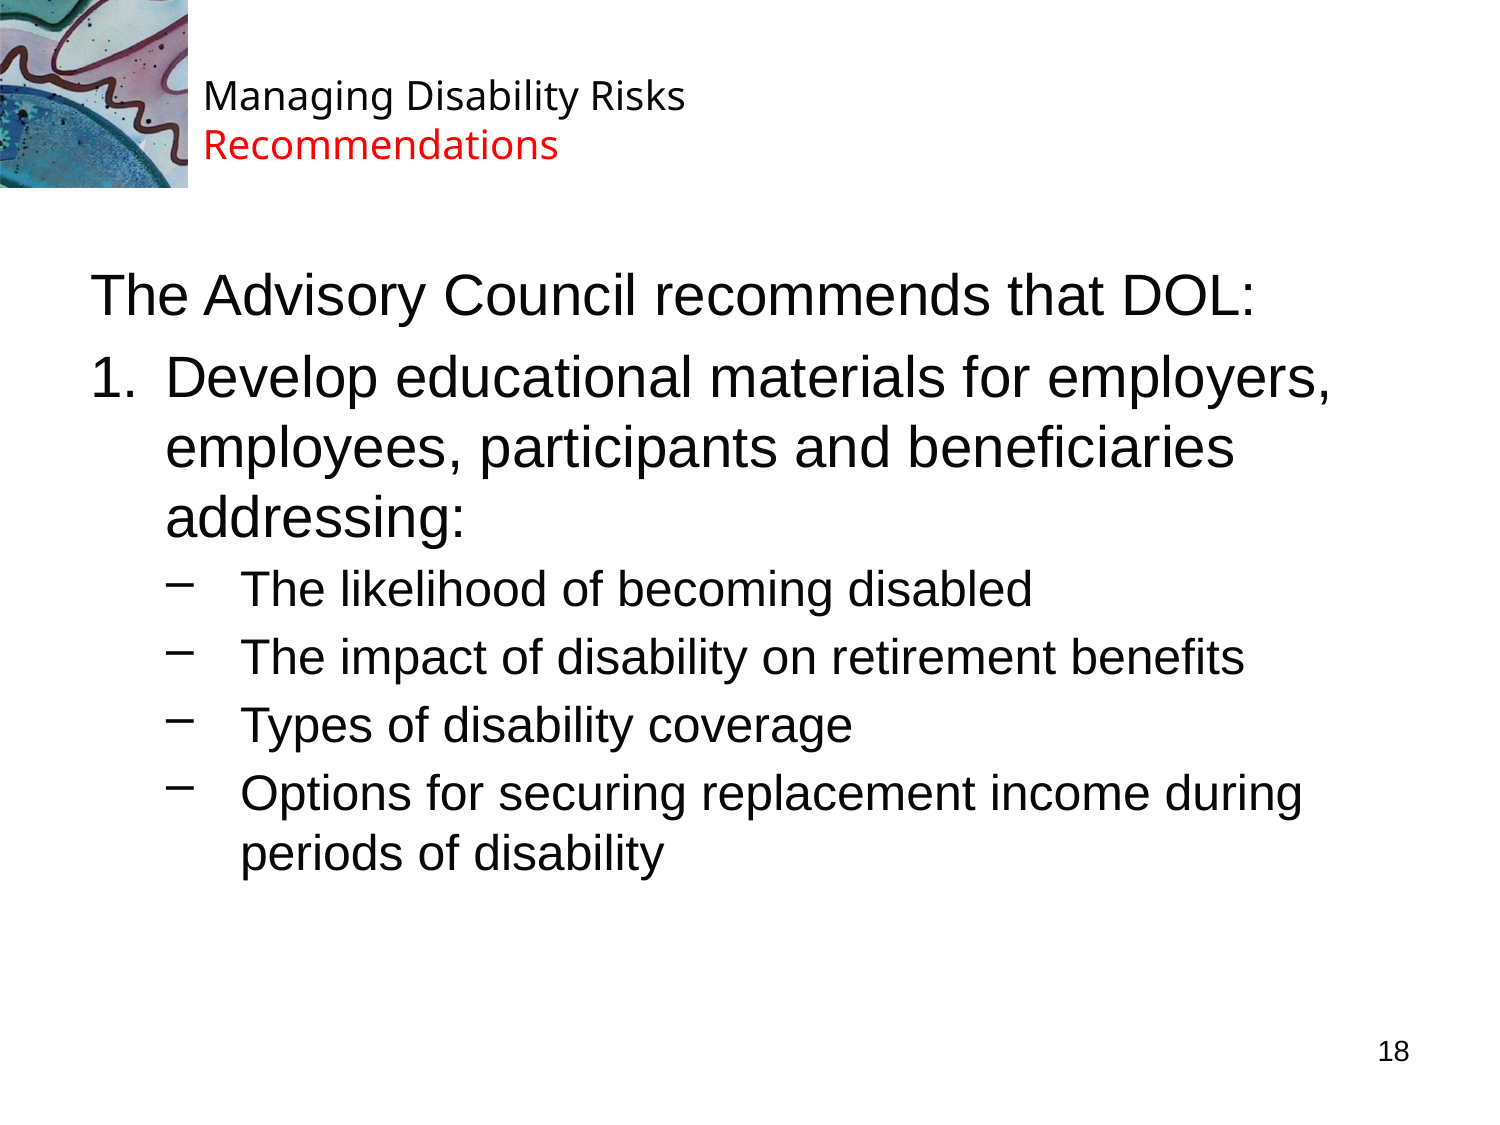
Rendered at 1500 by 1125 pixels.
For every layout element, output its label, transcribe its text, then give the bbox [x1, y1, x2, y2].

list The Advisory Council recommends that DOL: Develop educational materials for employers, employees, participants and beneficiaries addressing: The likelihood of becoming disabled The impact of disability on retirement benefits Types of disability coverage Options for securing replacement income during periods of disability [74, 249, 1426, 1001]
title Managing Disability Risks Recommendations [187, 24, 1426, 176]
picture [0, 0, 188, 188]
slide_number 18 [1074, 1024, 1426, 1103]
